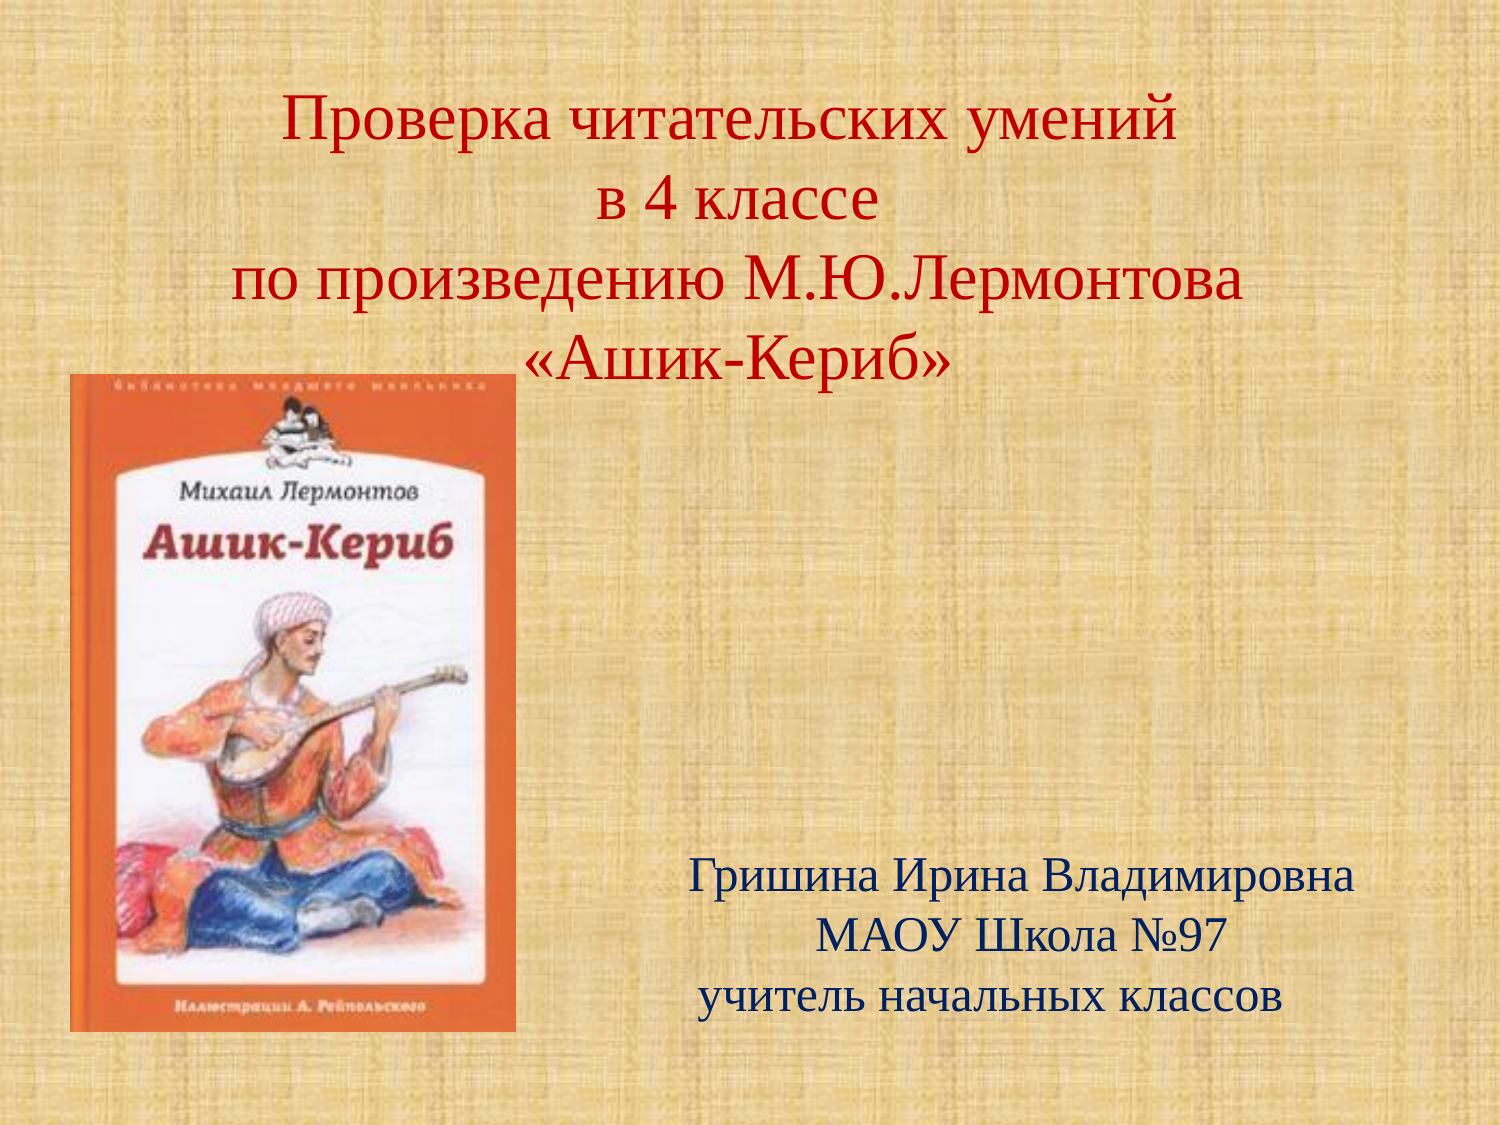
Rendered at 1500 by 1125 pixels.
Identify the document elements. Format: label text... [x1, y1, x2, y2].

text_box Проверка читательских умений в 4 классе по произведению М.Ю.Лермонтова «Ашик-Кериб» [187, 65, 1290, 400]
text_box Гришина Ирина Владимировна МАОУ Школа №97 учитель начальных классов [608, 834, 1436, 1029]
picture [0, 0, 1500, 1125]
